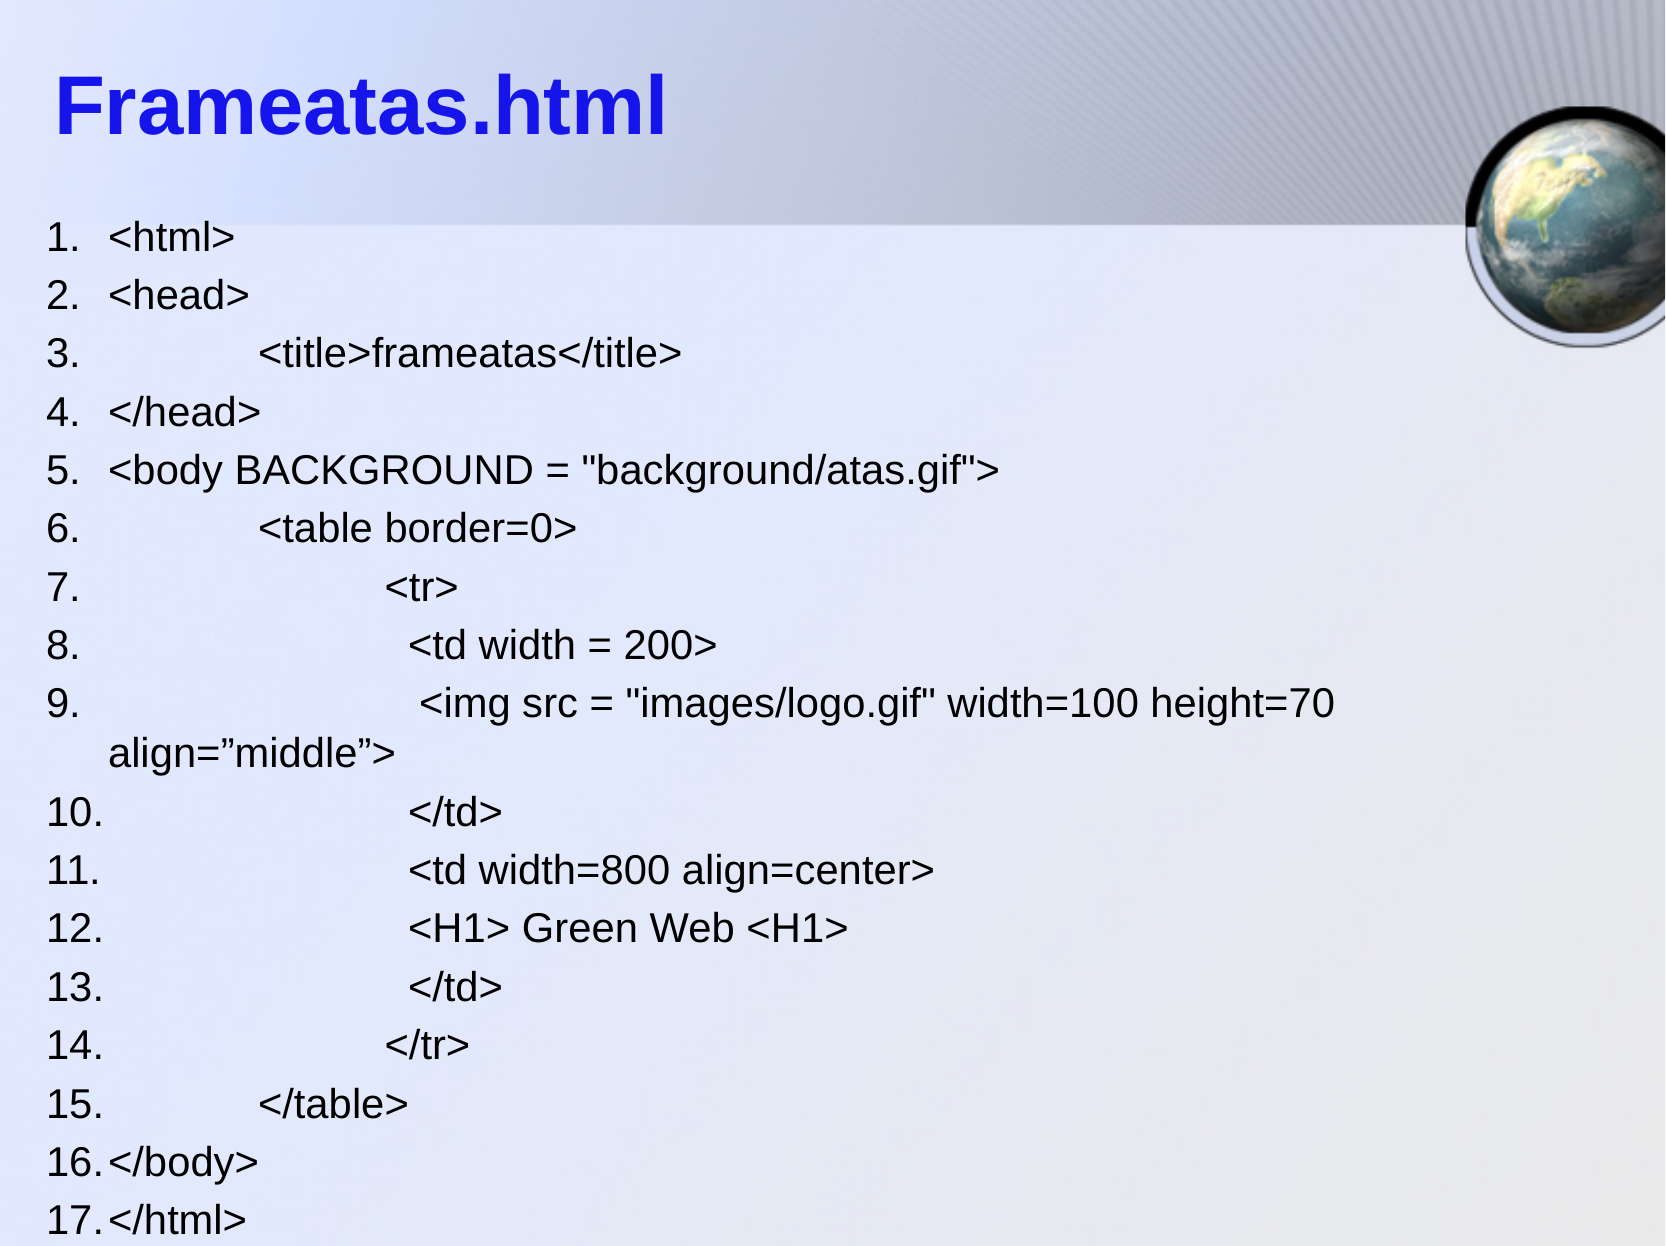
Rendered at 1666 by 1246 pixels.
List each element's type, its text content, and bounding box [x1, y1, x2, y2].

list <html> <head> <title>frameatas</title> </head> <body BACKGROUND = "background/atas.gif"> <table border=0> <tr> <td width = 200> <img src = "images/logo.gif" width=100 height=70 align=”middle”> </td> <td width=800 align=center> <H1> Green Web <H1> </td> </tr> </table> </body> </html> [29, 201, 1648, 1245]
picture [0, 0, 1666, 1246]
title Frameatas.html [37, 18, 1450, 185]
